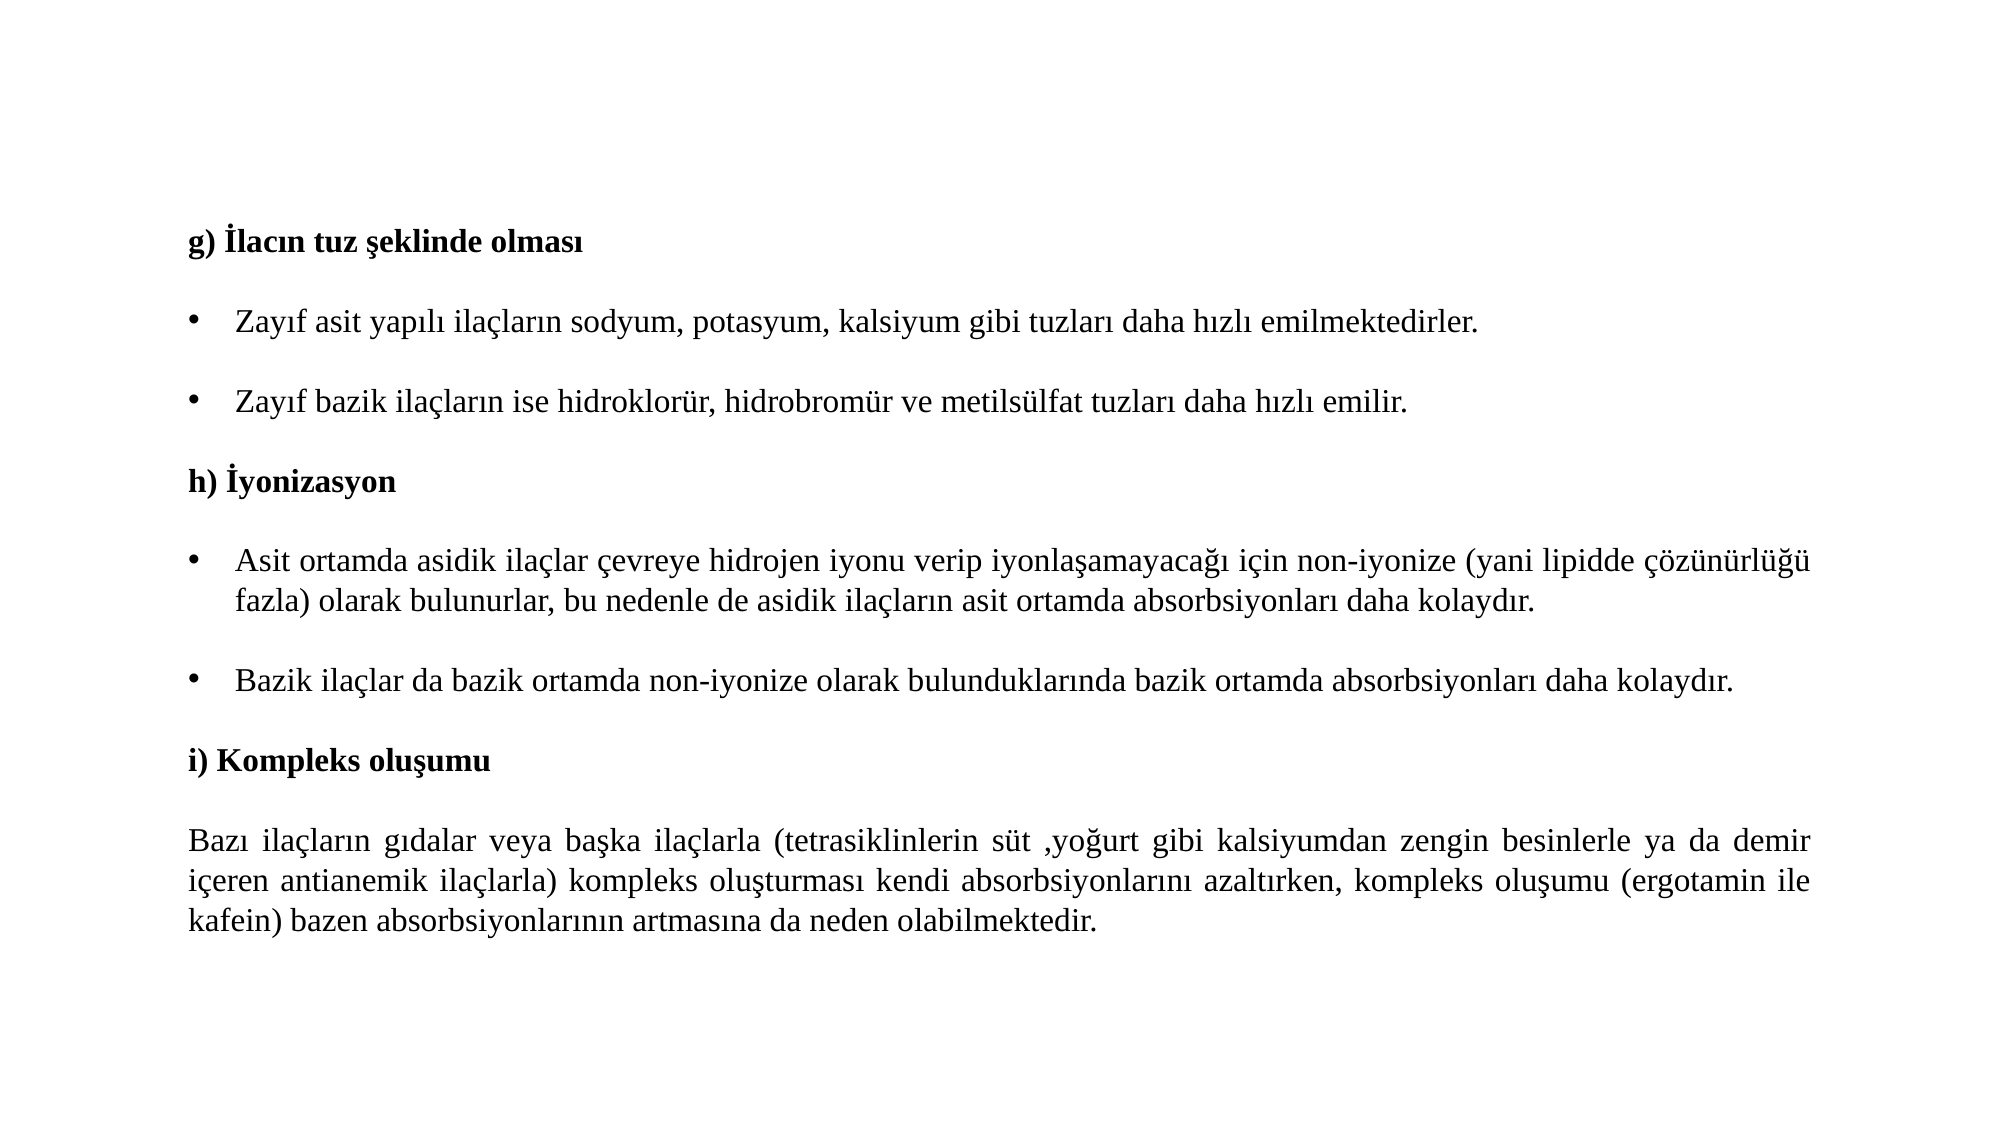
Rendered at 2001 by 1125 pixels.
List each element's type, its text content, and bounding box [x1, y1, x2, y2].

text_box g) İlacın tuz şeklinde olması Zayıf asit yapılı ilaçların sodyum, potasyum, kalsiyum gibi tuzları daha hızlı emilmektedirler. Zayıf bazik ilaçların ise hidroklorür, hidrobromür ve metilsülfat tuzları daha hızlı emilir. h) İyonizasyon Asit ortamda asidik ilaçlar çevreye hidrojen iyonu verip iyonlaşamayacağı için non-iyonize (yani lipidde çözünürlüğü fazla) olarak bulunurlar, bu nedenle de asidik ilaçların asit ortamda absorbsiyonları daha kolaydır. Bazik ilaçlar da bazik ortamda non-iyonize olarak bulunduklarında bazik ortamda absorbsiyonları daha kolaydır. i) Kompleks oluşumu Bazı ilaçların gıdalar veya başka ilaçlarla (tetrasiklinlerin süt ,yoğurt gibi kalsiyumdan zengin besinlerle ya da demir içeren antianemik ilaçlarla) kompleks oluşturması kendi absorbsiyonlarını azaltırken, kompleks oluşumu (ergotamin ile kafein) bazen absorbsiyonlarının artmasına da neden olabilmektedir. [166, 166, 1836, 946]
